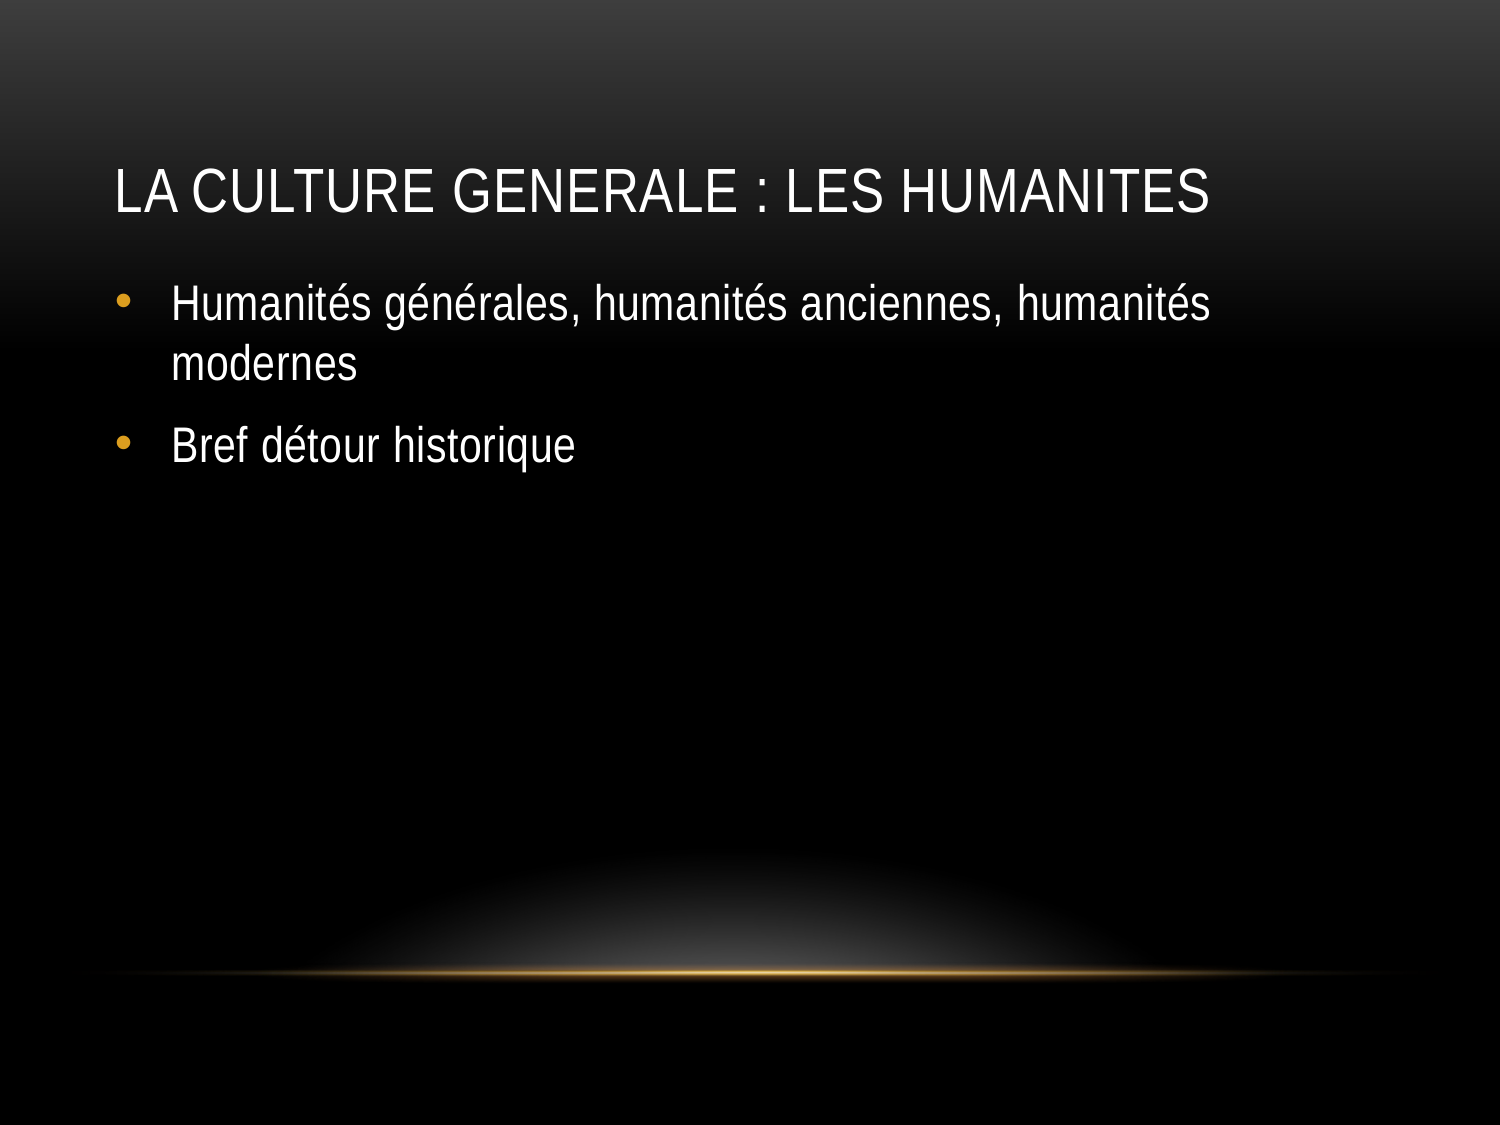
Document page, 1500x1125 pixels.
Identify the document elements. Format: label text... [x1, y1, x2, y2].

picture [0, 0, 1500, 1125]
title La culture generale : les humanites [99, 45, 1400, 233]
list Humanités générales, humanités anciennes, humanités modernes Bref détour historique [99, 262, 1400, 938]
